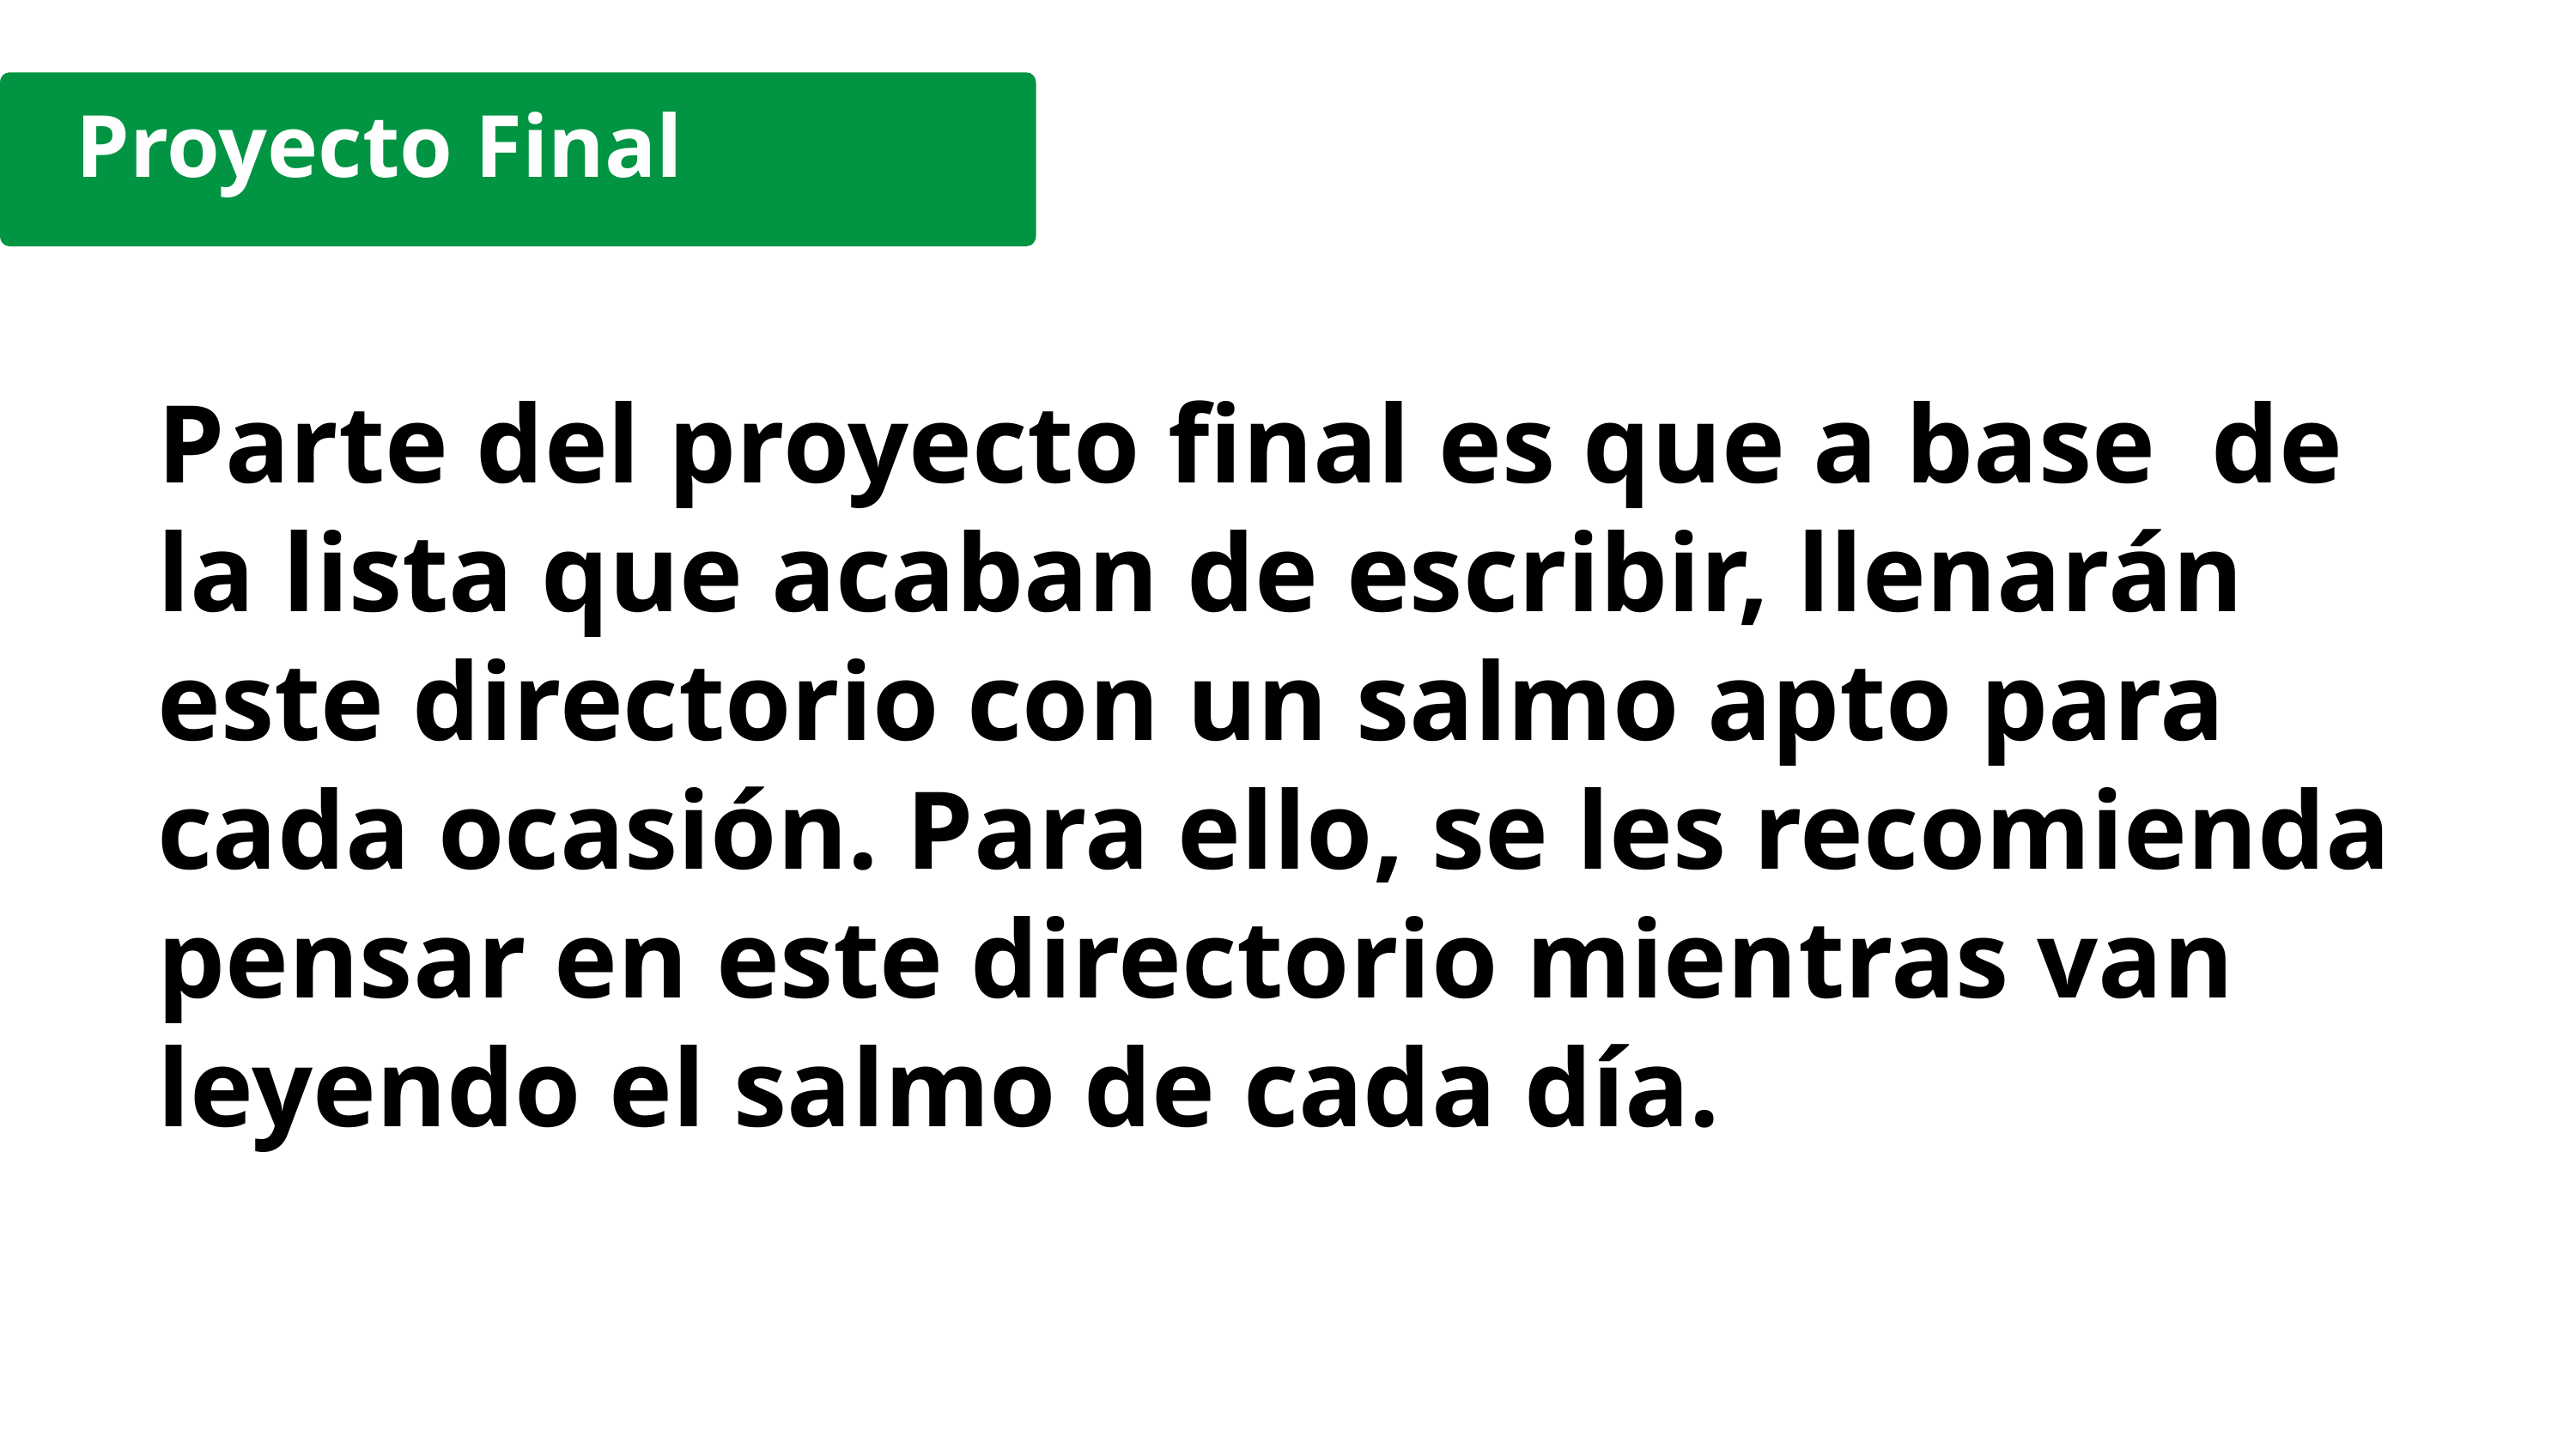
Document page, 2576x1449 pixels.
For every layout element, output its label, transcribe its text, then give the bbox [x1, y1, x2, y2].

text_box Parte del proyecto final es que a base de la lista que acaban de escribir, llenarán este directorio con un salmo apto para cada ocasión. Para ello, se les recomienda pensar en este directorio mientras van leyendo el salmo de cada día. [144, 369, 2431, 1155]
text_box [0, 72, 1036, 246]
text_box Proyecto Final [0, 103, 760, 197]
